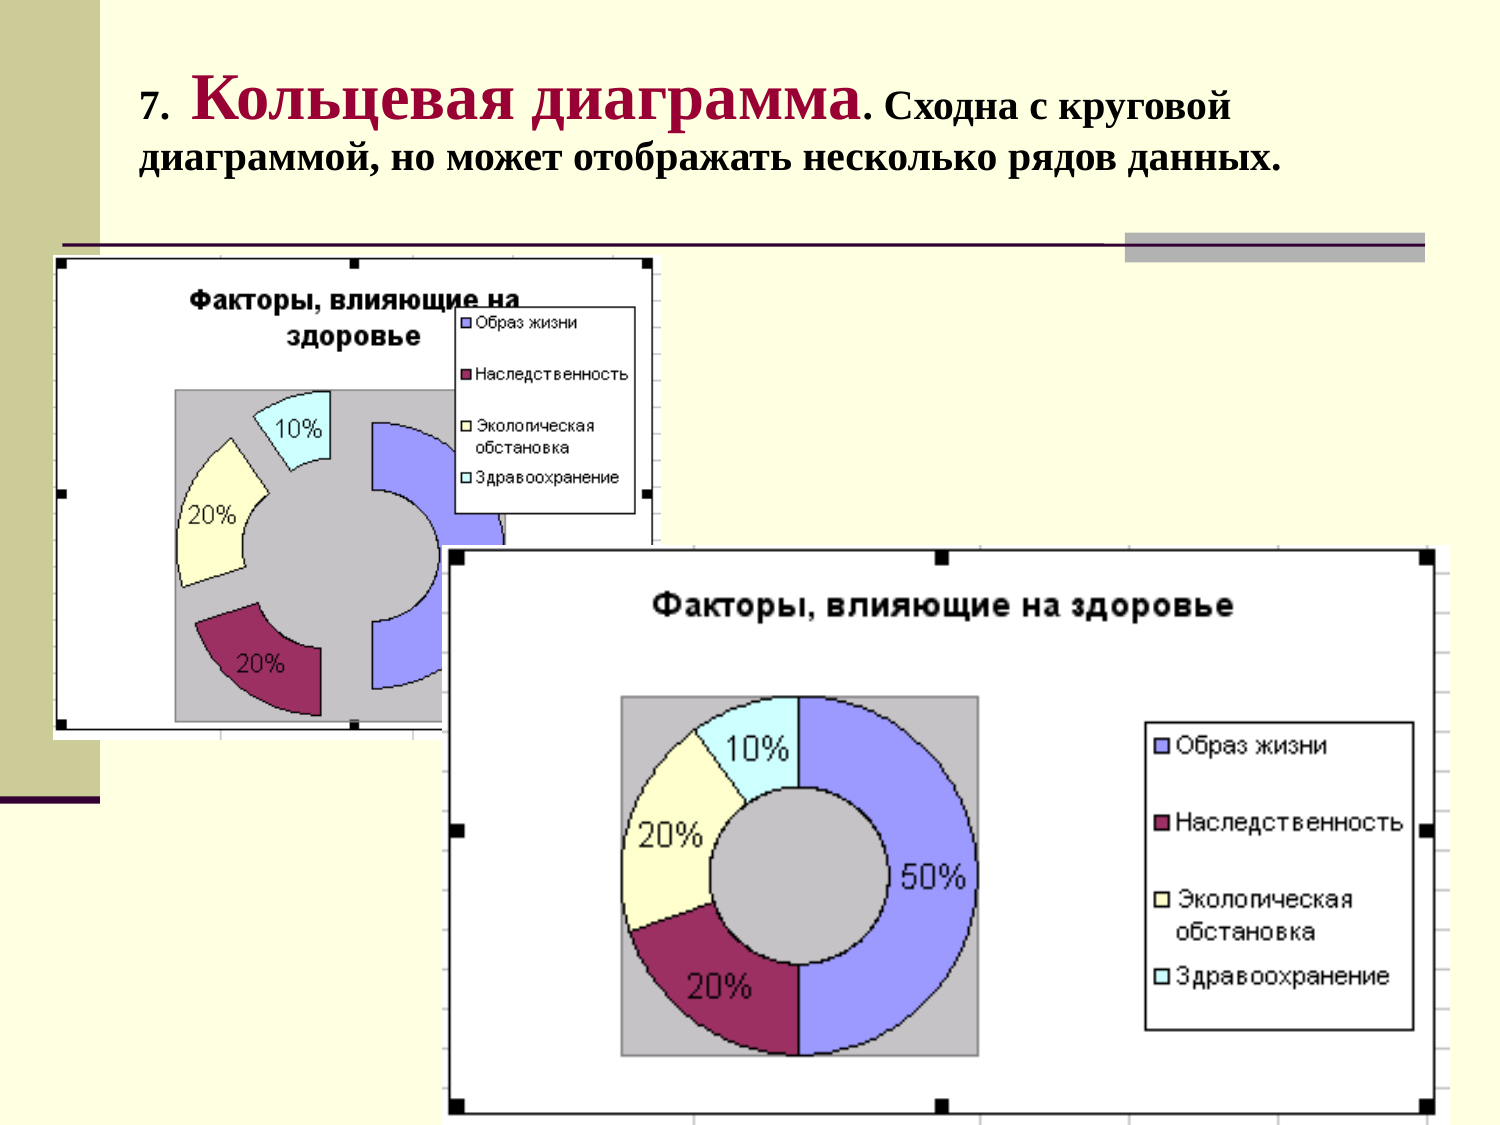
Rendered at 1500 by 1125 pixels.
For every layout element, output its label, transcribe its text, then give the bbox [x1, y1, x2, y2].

list 7. Кольцевая диаграмма. Сходна с круговой диаграммой, но может отображать несколько рядов данных. [123, 54, 1400, 190]
picture [52, 255, 1451, 1125]
